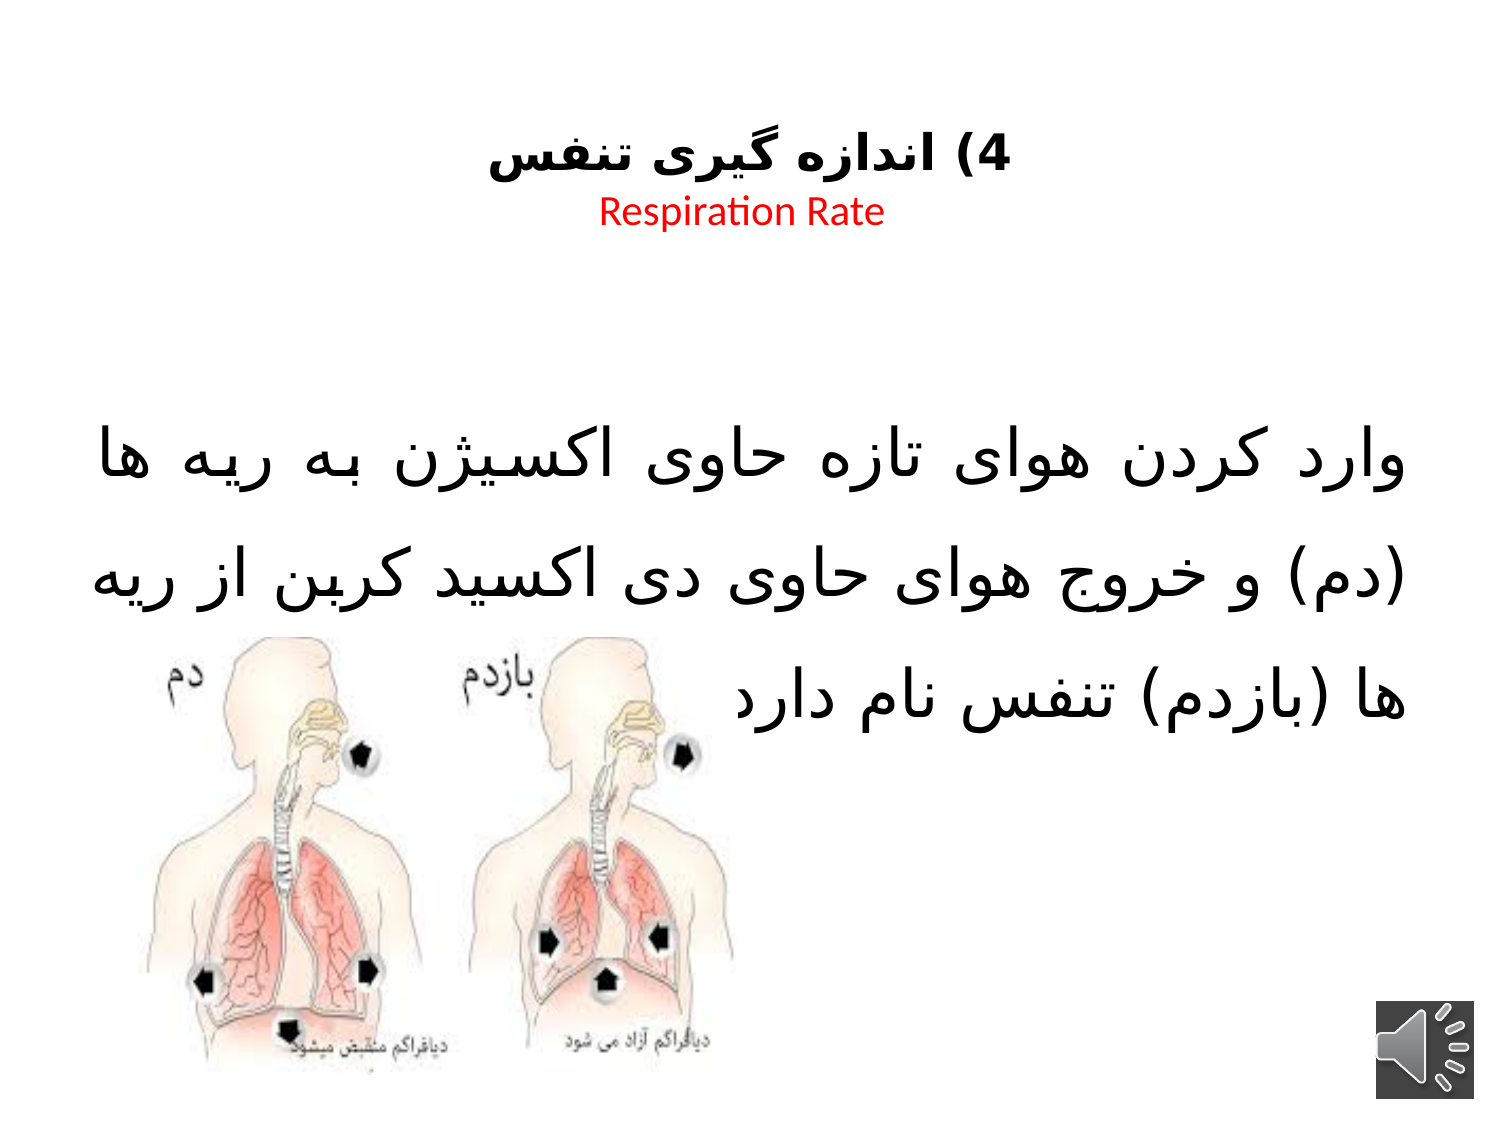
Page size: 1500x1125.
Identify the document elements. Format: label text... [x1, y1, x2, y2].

list وارد کردن هوای تازه حاوی اکسیژن به ریه ها (دم) و خروج هوای حاوی دی اکسید کربن از ریه ها (بازدم) تنفس نام دارد. [75, 362, 1425, 850]
picture [1374, 999, 1476, 1101]
title 4) اندازه گیری تنفس Respiration Rate [75, 112, 1425, 243]
picture [137, 637, 738, 1076]
